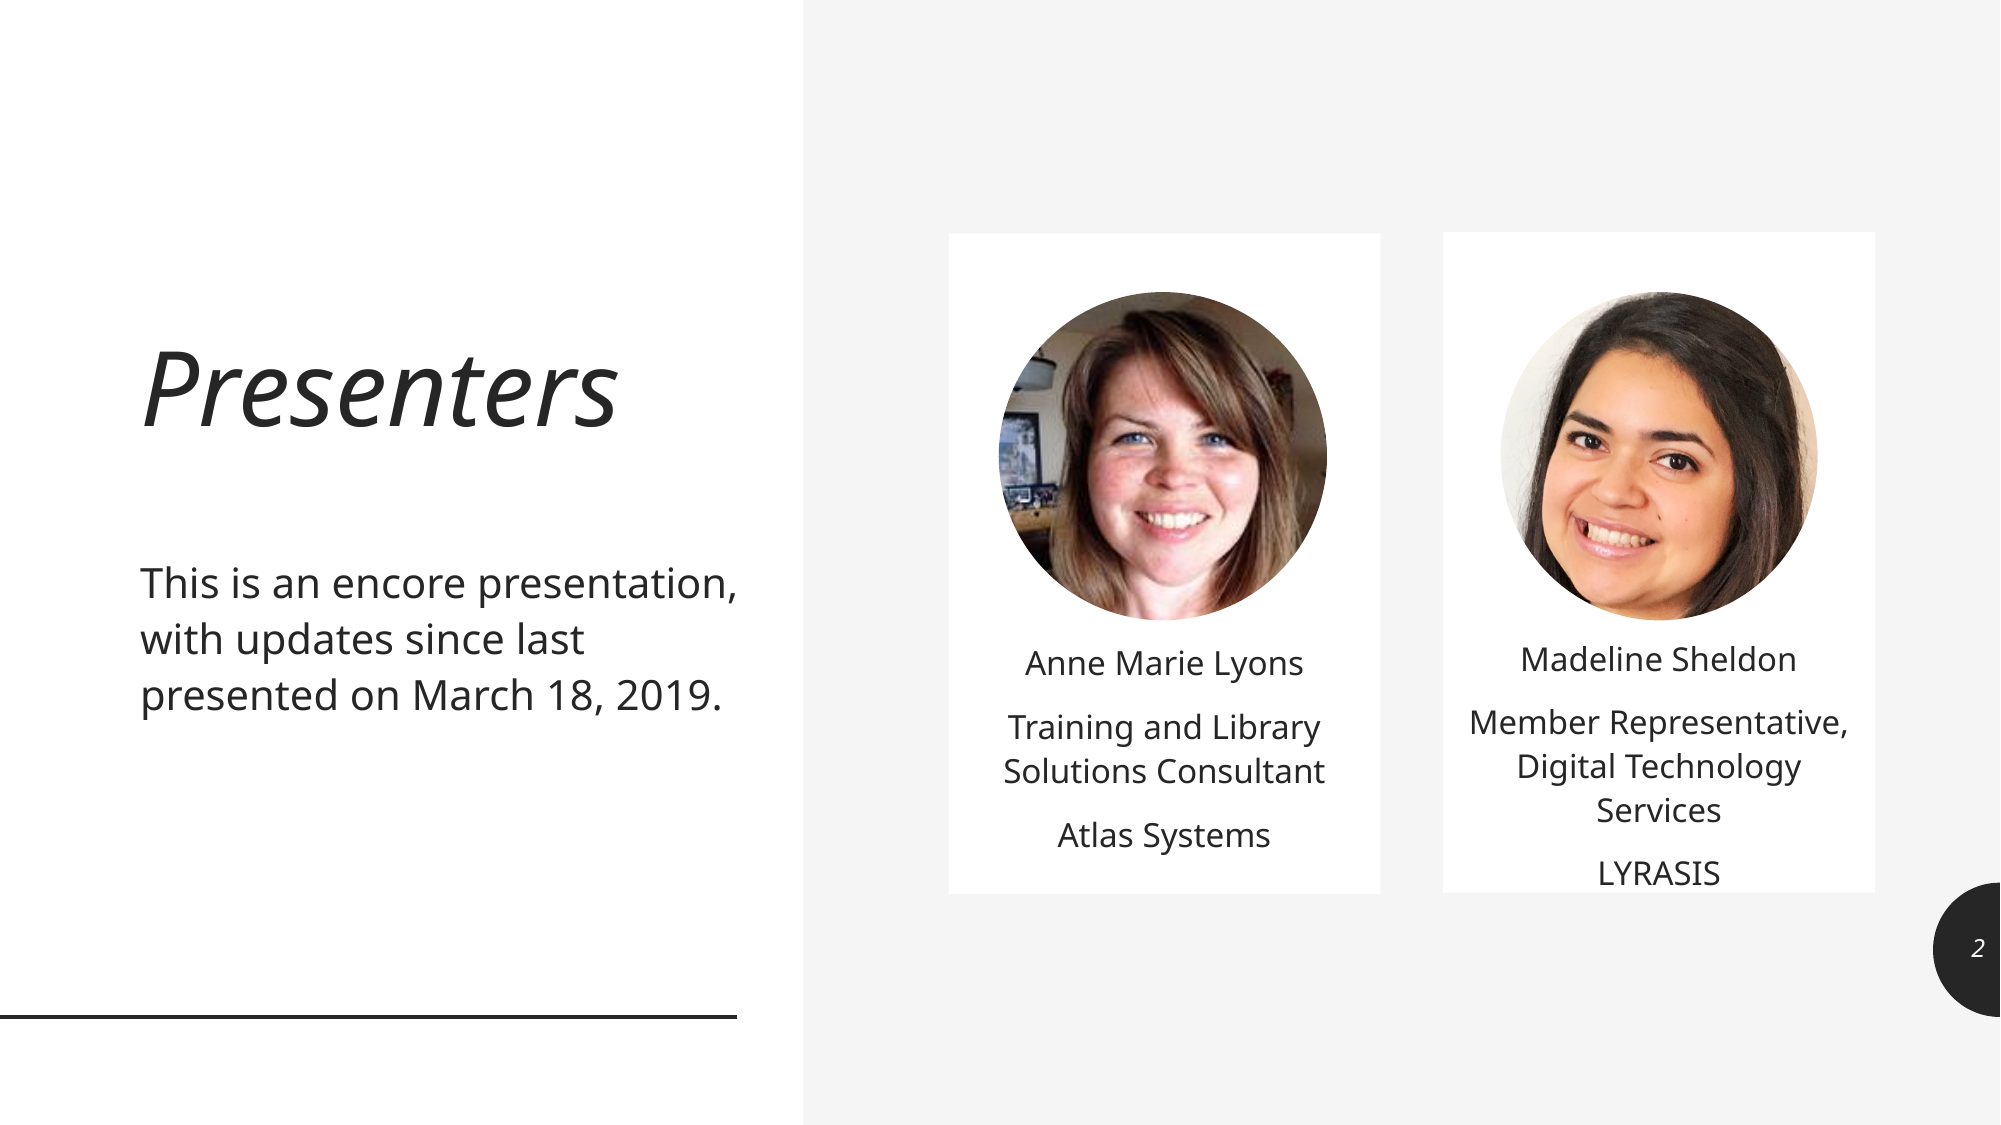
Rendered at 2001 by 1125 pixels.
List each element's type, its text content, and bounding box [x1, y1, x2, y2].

title Presenters [125, 91, 754, 457]
list This is an encore presentation, with updates since last presented on March 18, 2019. [125, 474, 756, 944]
picture [998, 292, 1328, 621]
slide_number 2 [1933, 919, 2000, 980]
text_box Madeline Sheldon Member Representative, Digital Technology Services LYRASIS [1443, 232, 1875, 893]
list Anne Marie Lyons Training and Library Solutions Consultant Atlas Systems [948, 233, 1381, 894]
picture [1500, 292, 1818, 621]
